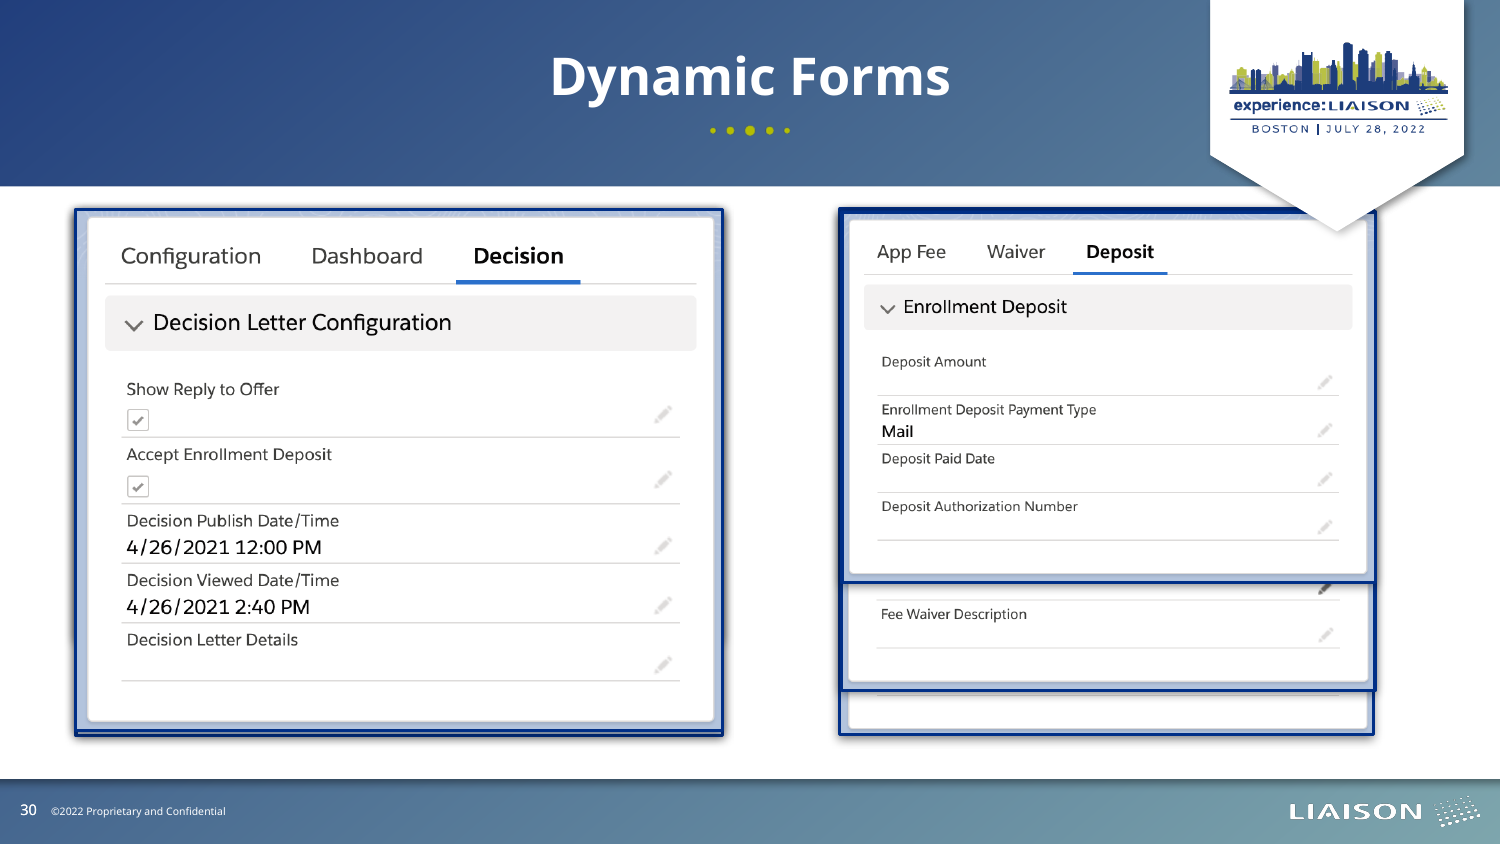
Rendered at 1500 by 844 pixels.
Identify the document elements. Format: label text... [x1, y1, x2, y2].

picture [76, 210, 722, 735]
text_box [1205, 0, 1469, 232]
picture [841, 210, 1375, 734]
picture [703, 119, 797, 143]
list Dynamic Forms [435, 36, 1065, 102]
